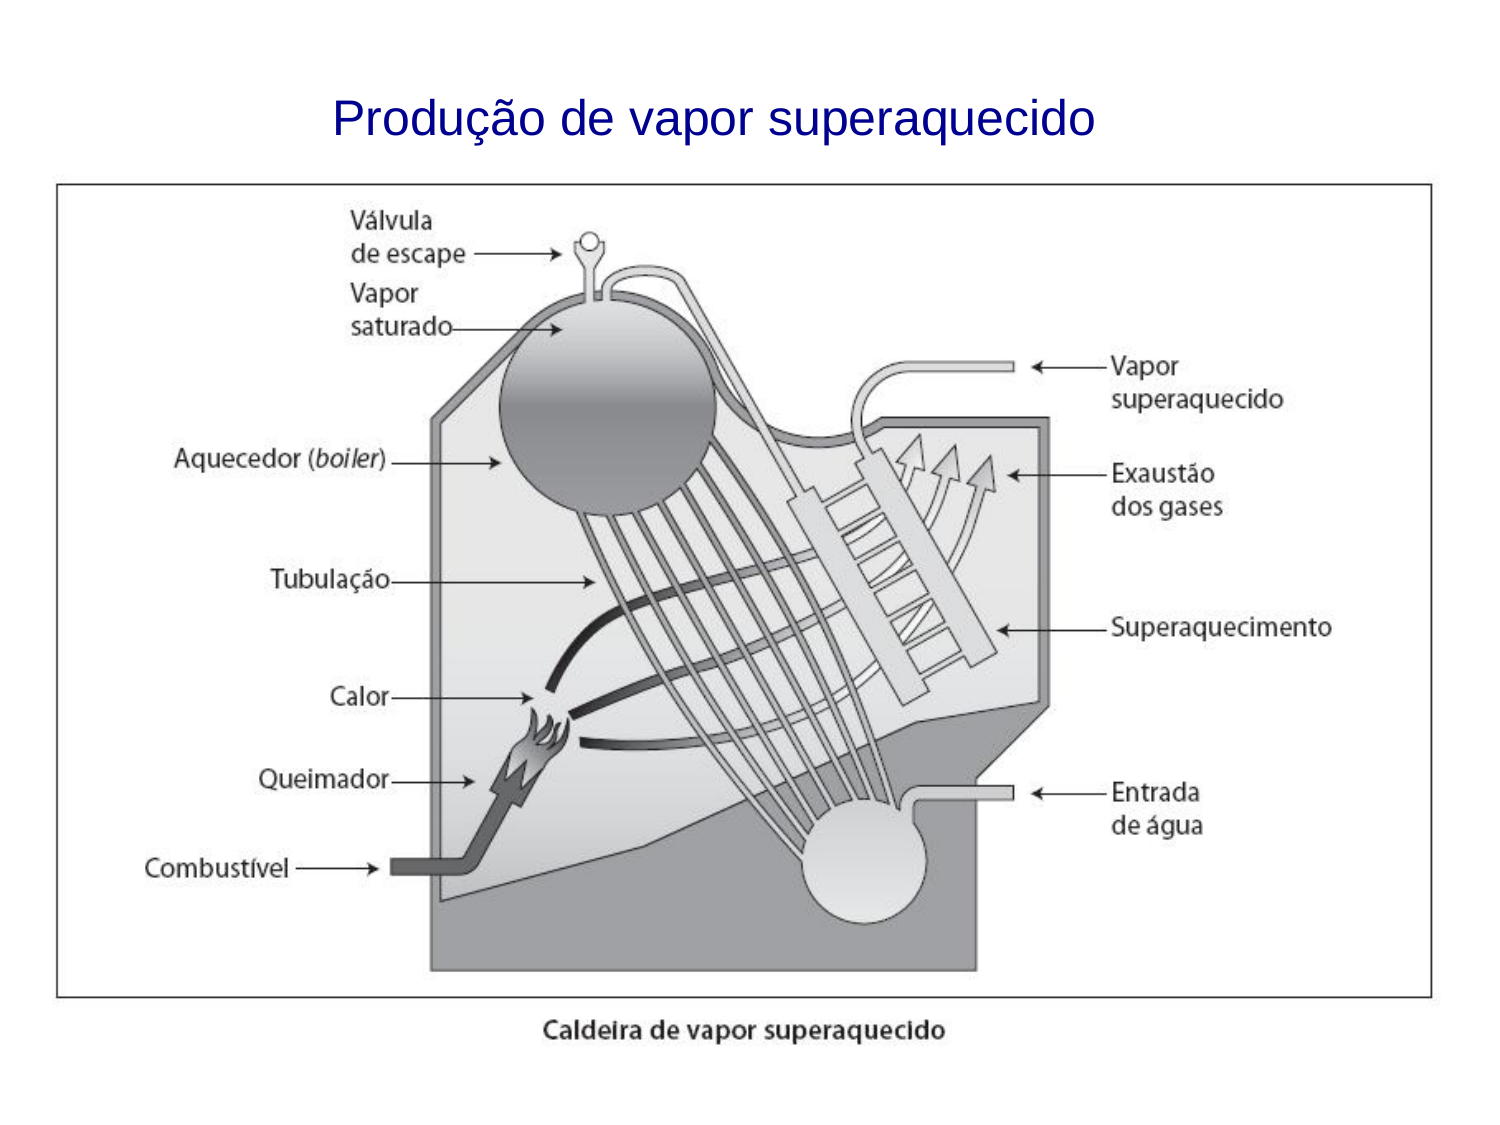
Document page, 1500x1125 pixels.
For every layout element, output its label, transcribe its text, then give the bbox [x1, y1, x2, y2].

picture [40, 173, 1454, 1053]
text_box Produção de vapor superaquecido [317, 78, 1112, 153]
